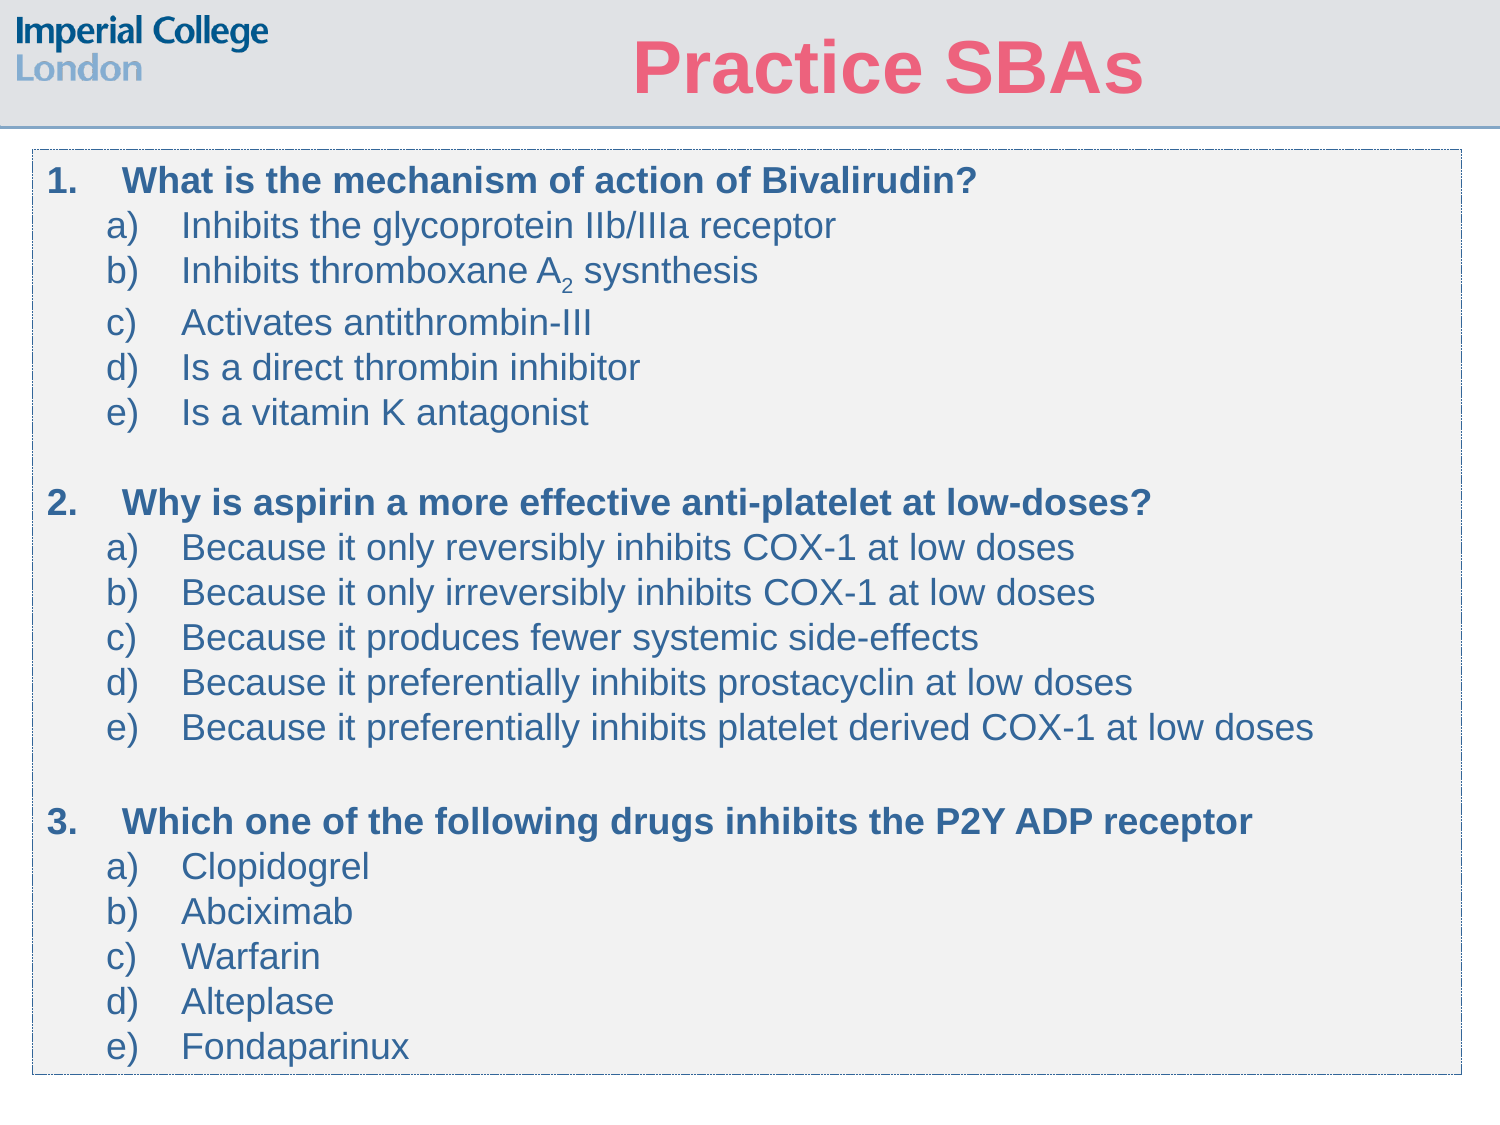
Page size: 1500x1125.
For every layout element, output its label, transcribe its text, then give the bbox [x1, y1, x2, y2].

text_box Practice SBAs [277, 11, 1500, 117]
text_box What is the mechanism of action of Bivalirudin? Inhibits the glycoprotein IIb/IIIa receptor Inhibits thromboxane A2 sysnthesis Activates antithrombin-III Is a direct thrombin inhibitor Is a vitamin K antagonist Why is aspirin a more effective anti-platelet at low-doses? Because it only reversibly inhibits COX-1 at low doses Because it only irreversibly inhibits COX-1 at low doses Because it produces fewer systemic side-effects Because it preferentially inhibits prostacyclin at low doses Because it preferentially inhibits platelet derived COX-1 at low doses Which one of the following drugs inhibits the P2Y ADP receptor Clopidogrel Abciximab Warfarin Alteplase Fondaparinux [32, 149, 1462, 1075]
picture [0, 0, 1500, 129]
